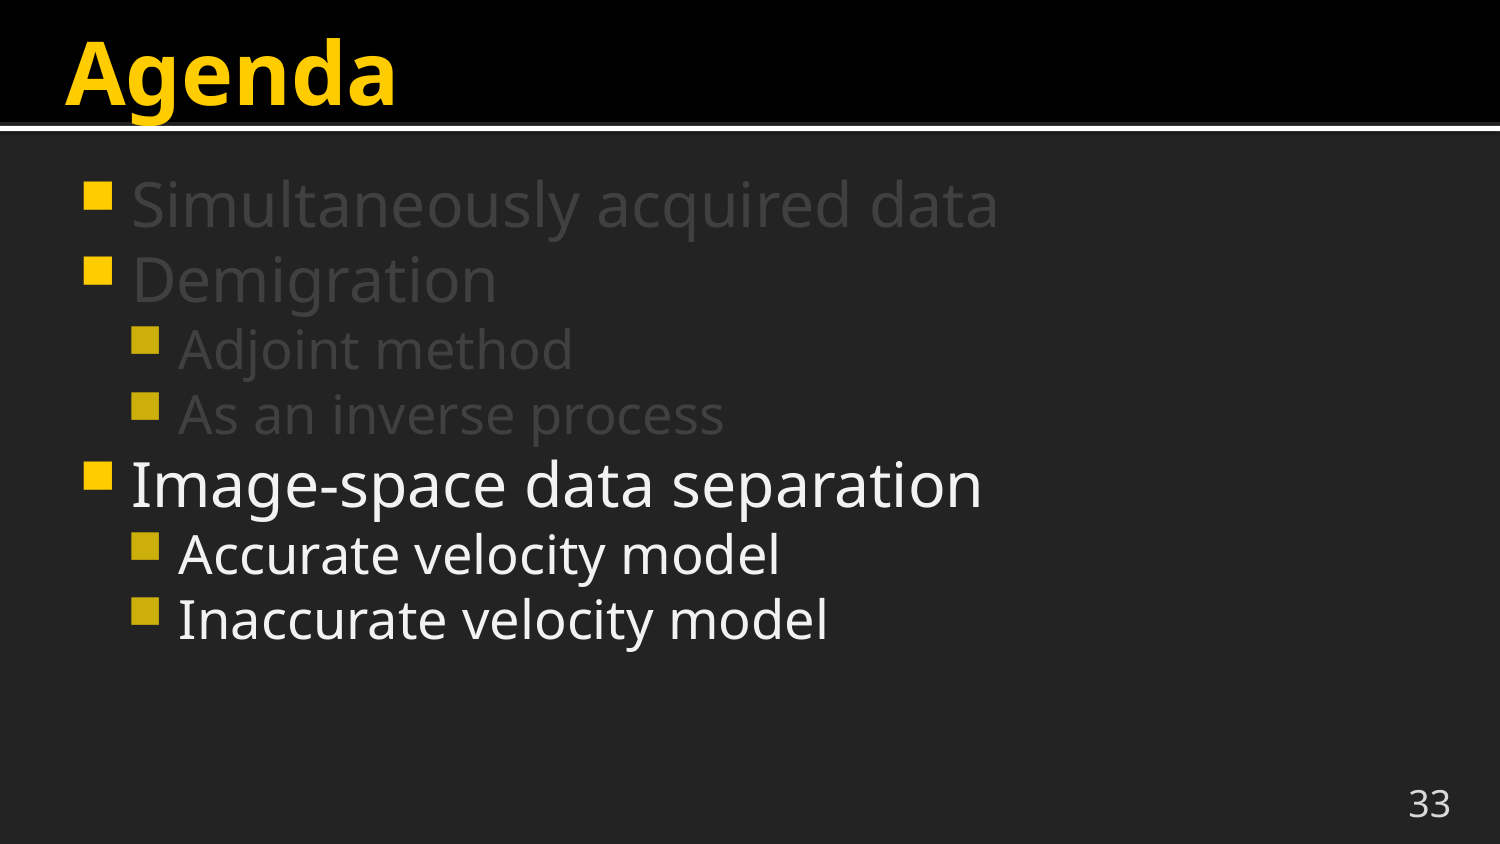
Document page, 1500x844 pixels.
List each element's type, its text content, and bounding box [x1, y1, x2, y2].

list Simultaneously acquired data Demigration Adjoint method As an inverse process Image-space data separation Accurate velocity model Inaccurate velocity model [49, 149, 1476, 798]
slide_number 33 [1345, 796, 1467, 831]
title Agenda [50, 9, 1400, 132]
